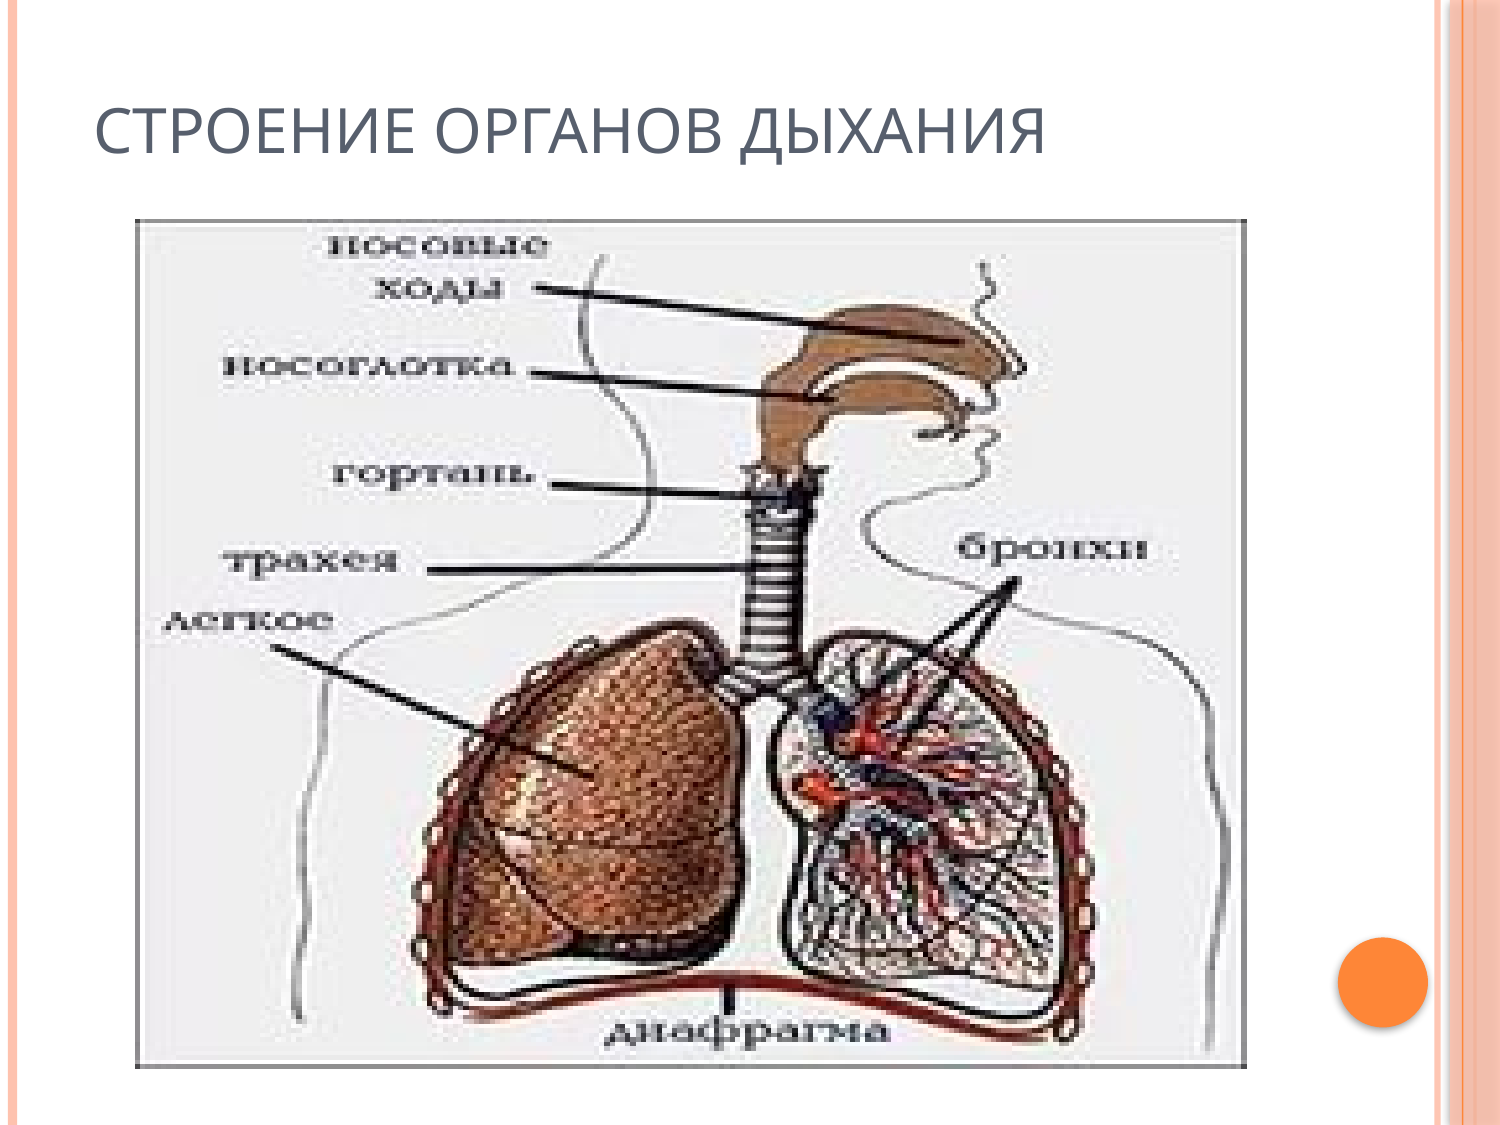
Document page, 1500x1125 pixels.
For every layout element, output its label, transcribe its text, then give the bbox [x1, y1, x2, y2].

picture [135, 219, 1247, 1069]
title Строение органов дыхания [78, 78, 1304, 174]
